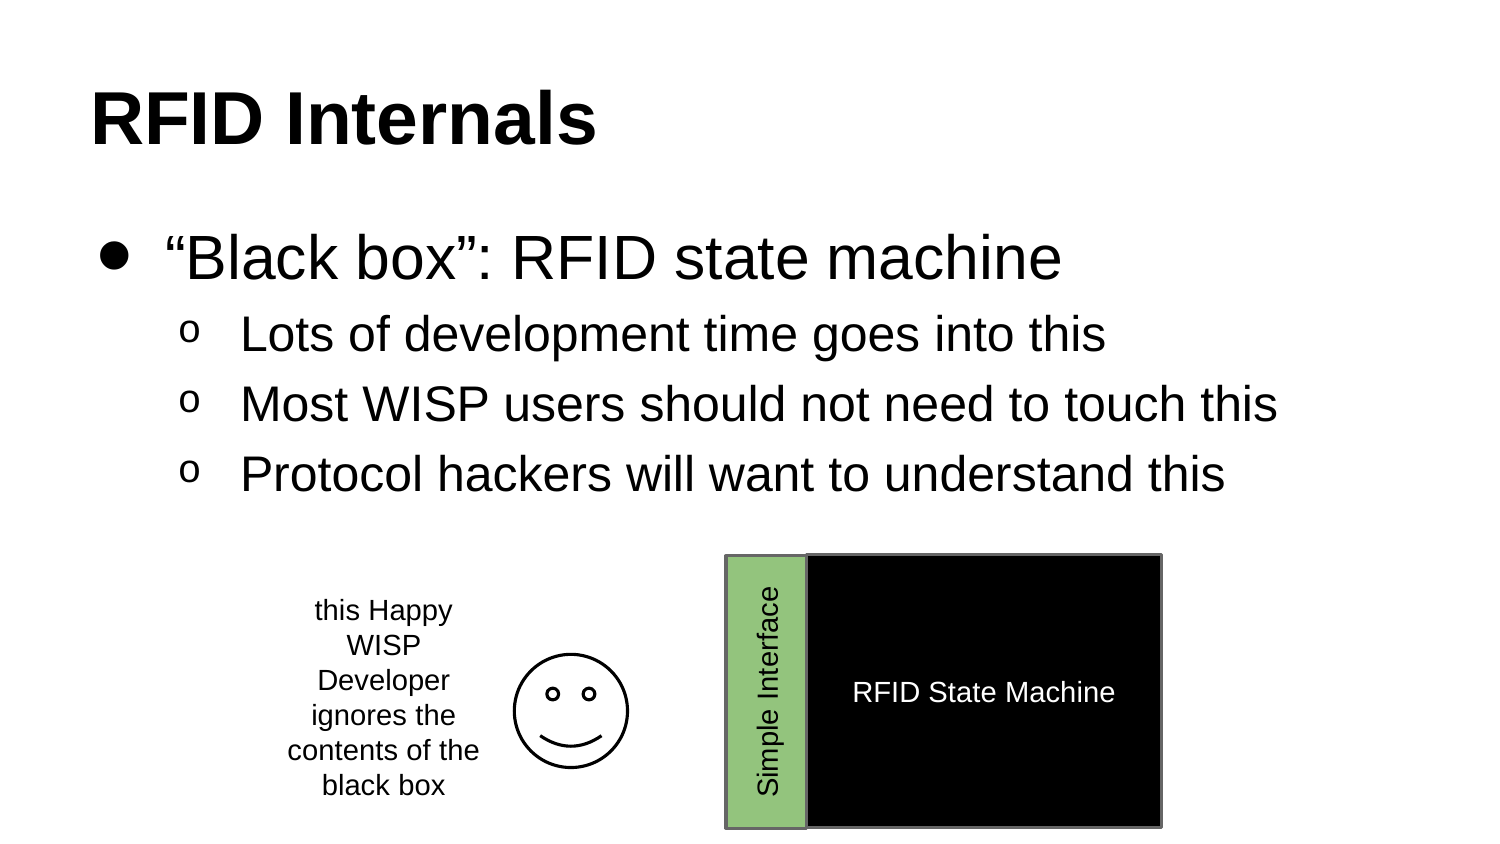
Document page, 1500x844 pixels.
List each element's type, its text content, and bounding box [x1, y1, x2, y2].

text_box Simple Interface [725, 555, 807, 829]
text_box this Happy WISP Developer ignores the contents of the black box [270, 576, 498, 753]
title RFID Internals [75, 33, 1425, 175]
text_box RFID State Machine [806, 554, 1162, 828]
text_box [514, 654, 628, 768]
list “Black box”: RFID state machine Lots of development time goes into this Most WISP users should not need to touch this Protocol hackers will want to understand this [75, 201, 1425, 503]
